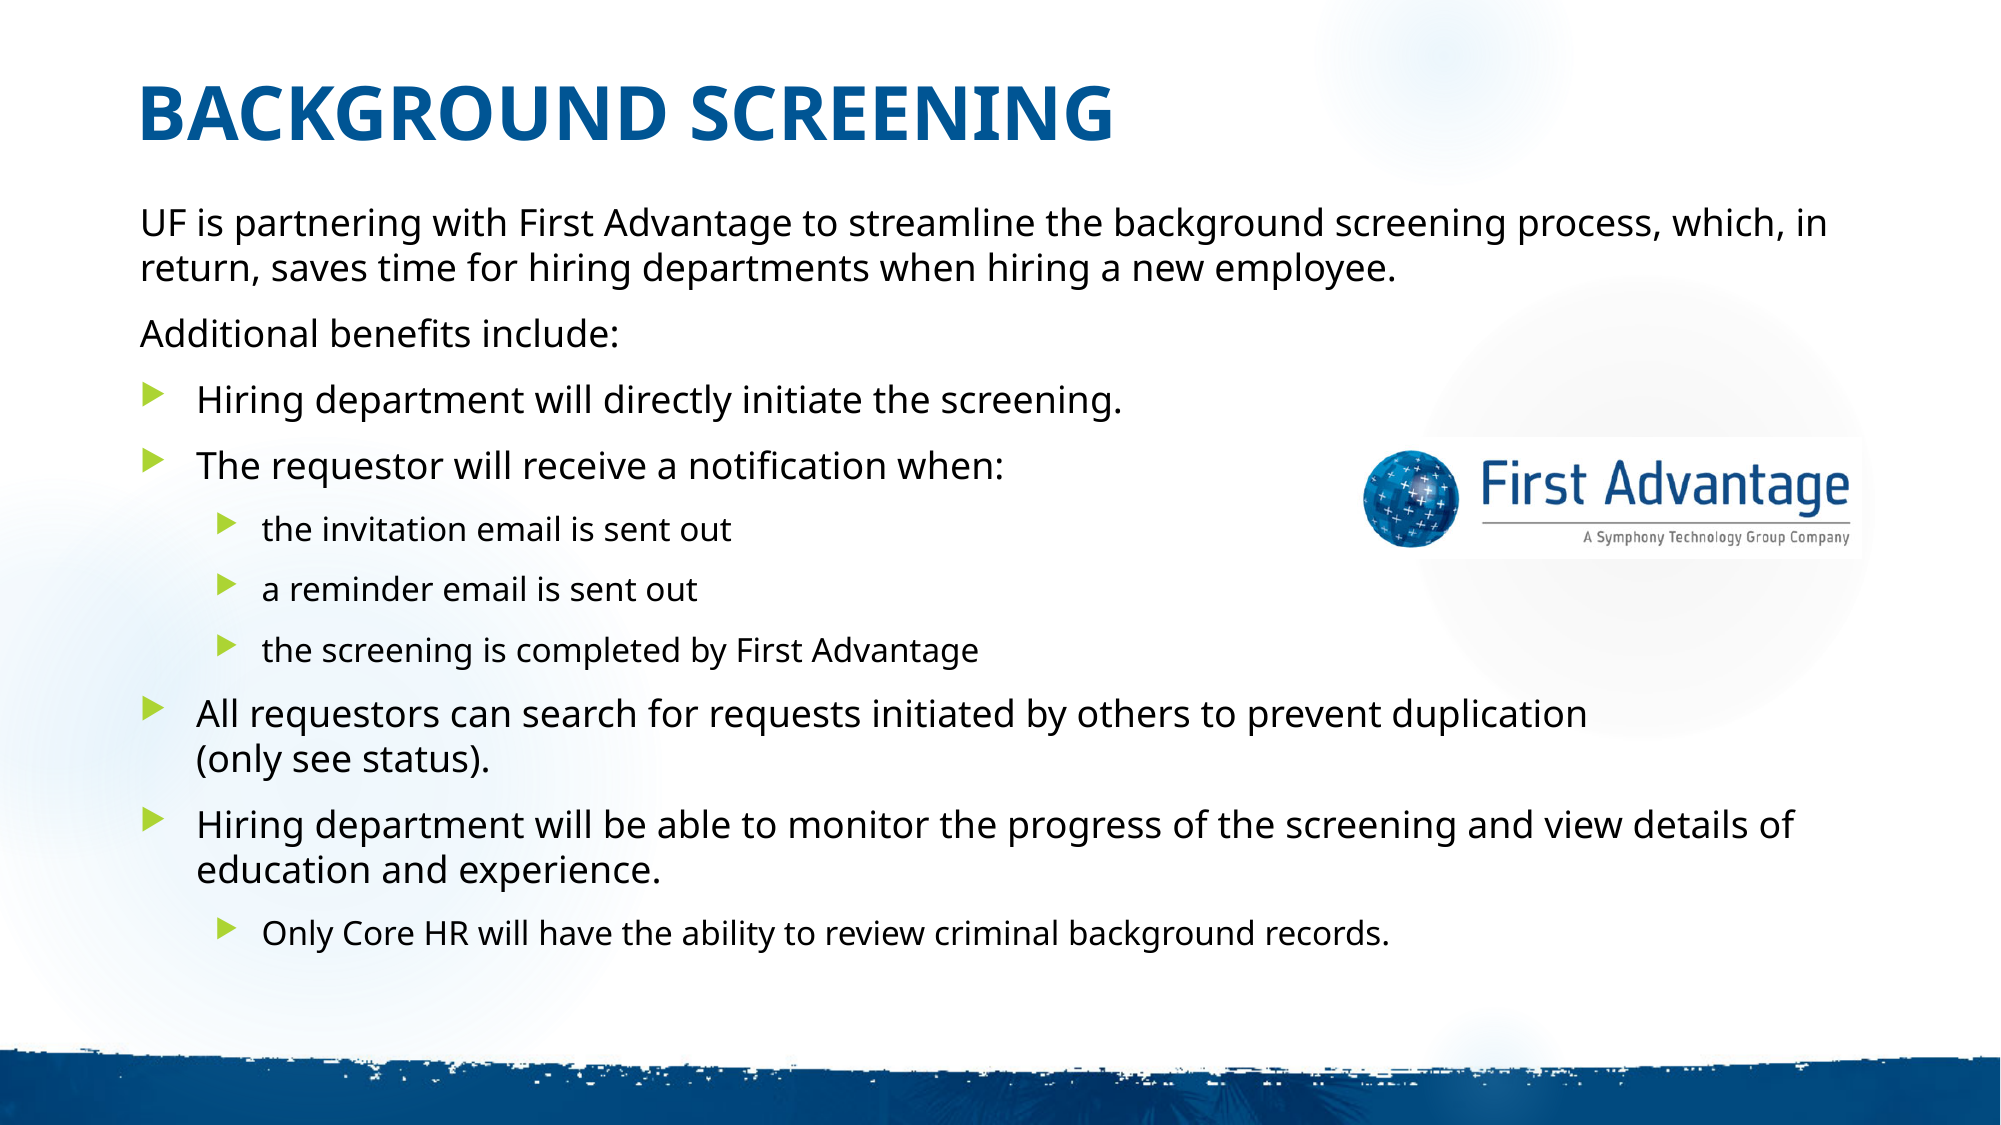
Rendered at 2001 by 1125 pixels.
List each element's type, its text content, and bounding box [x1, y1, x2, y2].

text_box UF is partnering with First Advantage to streamline the background screening process, which, in return, saves time for hiring departments when hiring a new employee. Additional benefits include: Hiring department will directly initiate the screening. The requestor will receive a notification when: the invitation email is sent out a reminder email is sent out the screening is completed by First Advantage All requestors can search for requests initiated by others to prevent duplication (only see status). Hiring department will be able to monitor the progress of the screening and view details of education and experience. Only Core HR will have the ability to review criminal background records. [124, 191, 1862, 1001]
picture [0, 0, 2001, 1125]
title BACKGROUND SCREENING [121, 57, 1847, 276]
